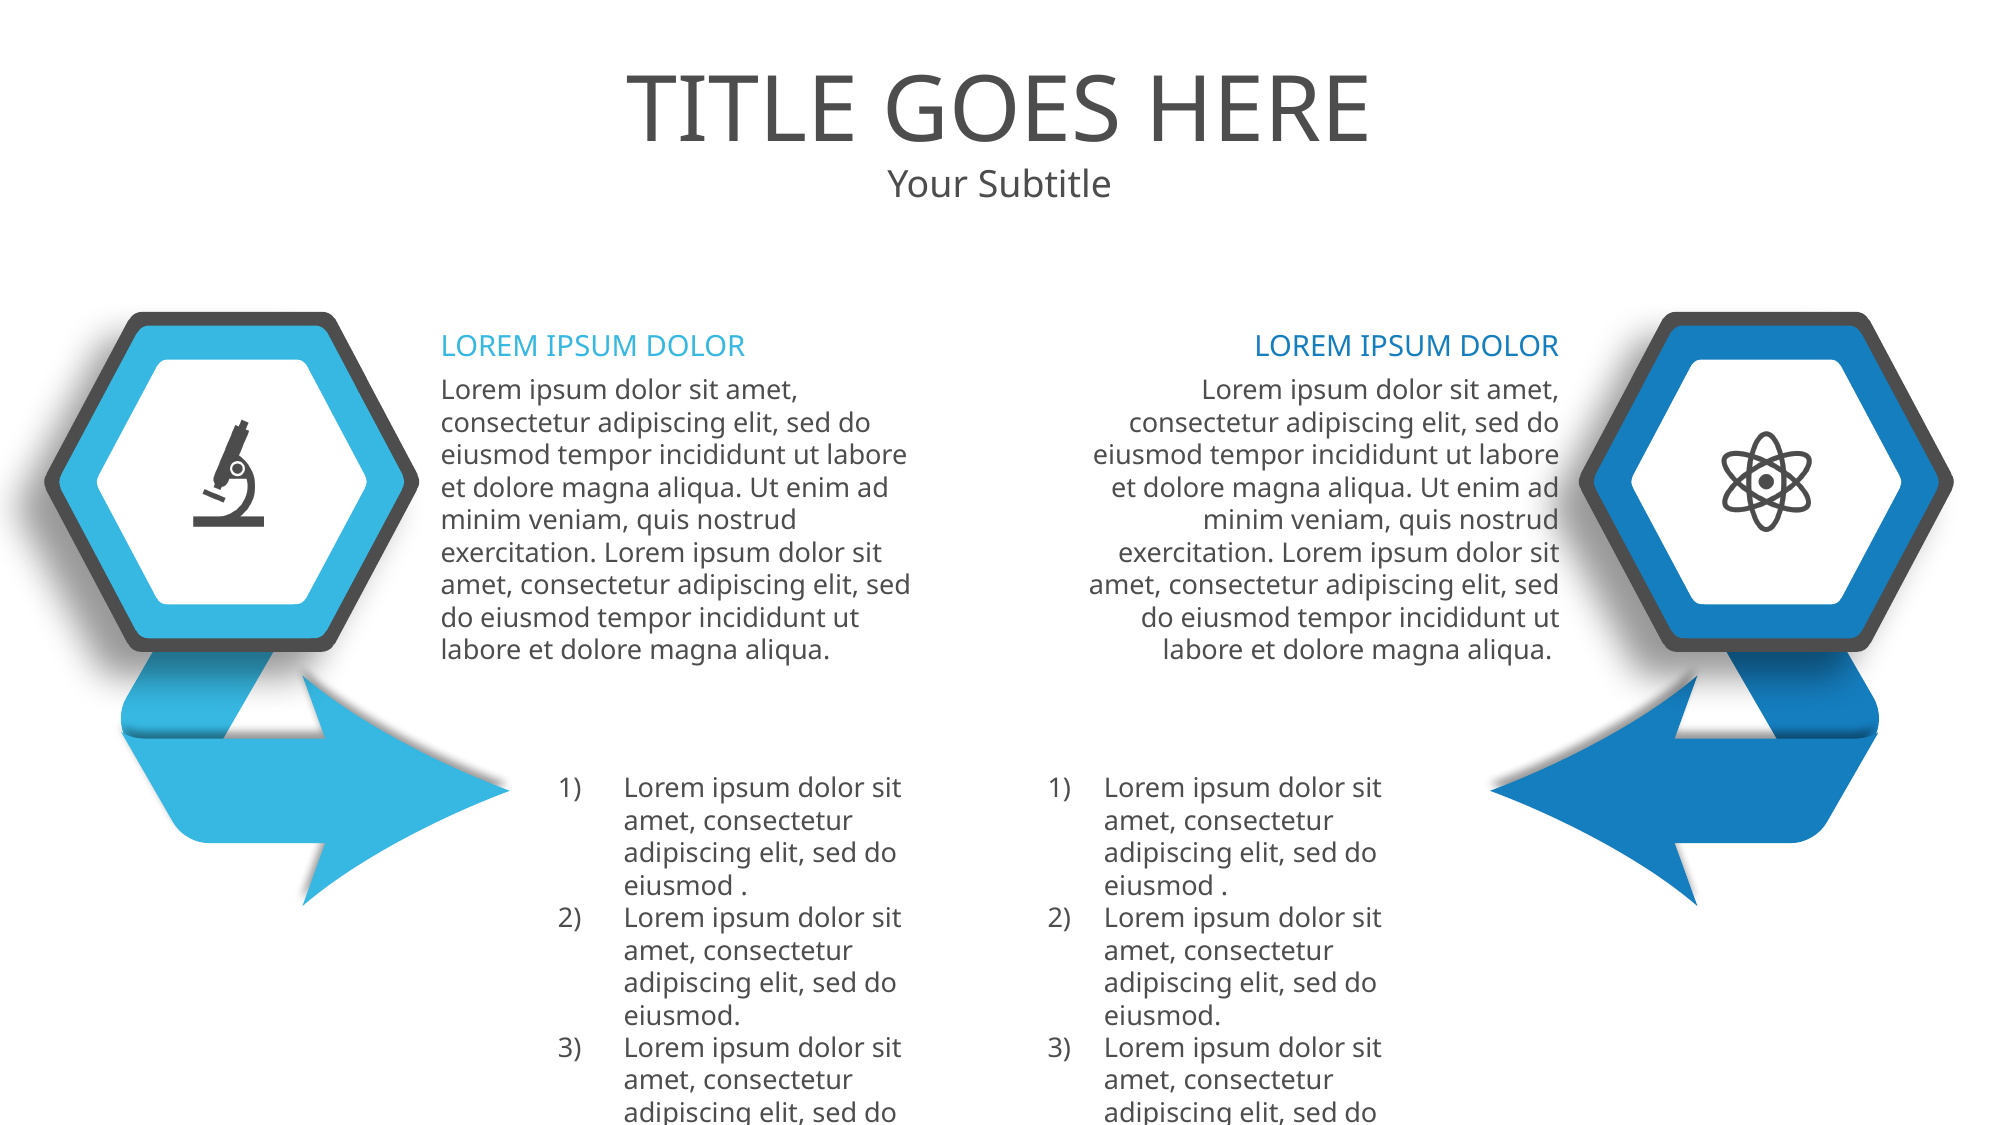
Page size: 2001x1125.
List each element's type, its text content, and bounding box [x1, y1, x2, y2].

picture [1706, 421, 1827, 542]
text_box [1755, 679, 1880, 725]
picture [168, 413, 289, 534]
text_box Lorem ipsum dolor sit amet, consectetur adipiscing elit, sed do eiusmod . Lorem ipsum dolor sit amet, consectetur adipiscing elit, sed do eiusmod. Lorem ipsum dolor sit amet, consectetur adipiscing elit, sed do eiusmod. [1032, 738, 1453, 1125]
text_box LOREM IPSUM DOLOR Lorem ipsum dolor sit amet, consectetur adipiscing elit, sed do eiusmod tempor incididunt ut labore et dolore magna aliqua. Ut enim ad minim veniam, quis nostrud exercitation. Lorem ipsum dolor sit amet, consectetur adipiscing elit, sed do eiusmod tempor incididunt ut labore et dolore magna aliqua. [1048, 320, 1574, 673]
text_box [120, 702, 245, 725]
text_box [1489, 702, 1879, 907]
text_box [44, 311, 420, 652]
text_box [1578, 311, 1954, 652]
text_box [121, 688, 510, 907]
text_box TITLE GOES HERE Your Subtitle [548, 42, 1452, 212]
text_box LOREM IPSUM DOLOR Lorem ipsum dolor sit amet, consectetur adipiscing elit, sed do eiusmod tempor incididunt ut labore et dolore magna aliqua. Ut enim ad minim veniam, quis nostrud exercitation. Lorem ipsum dolor sit amet, consectetur adipiscing elit, sed do eiusmod tempor incididunt ut labore et dolore magna aliqua. [425, 320, 951, 673]
text_box Lorem ipsum dolor sit amet, consectetur adipiscing elit, sed do eiusmod . Lorem ipsum dolor sit amet, consectetur adipiscing elit, sed do eiusmod. Lorem ipsum dolor sit amet, consectetur adipiscing elit, sed do eiusmod. [543, 738, 964, 1125]
